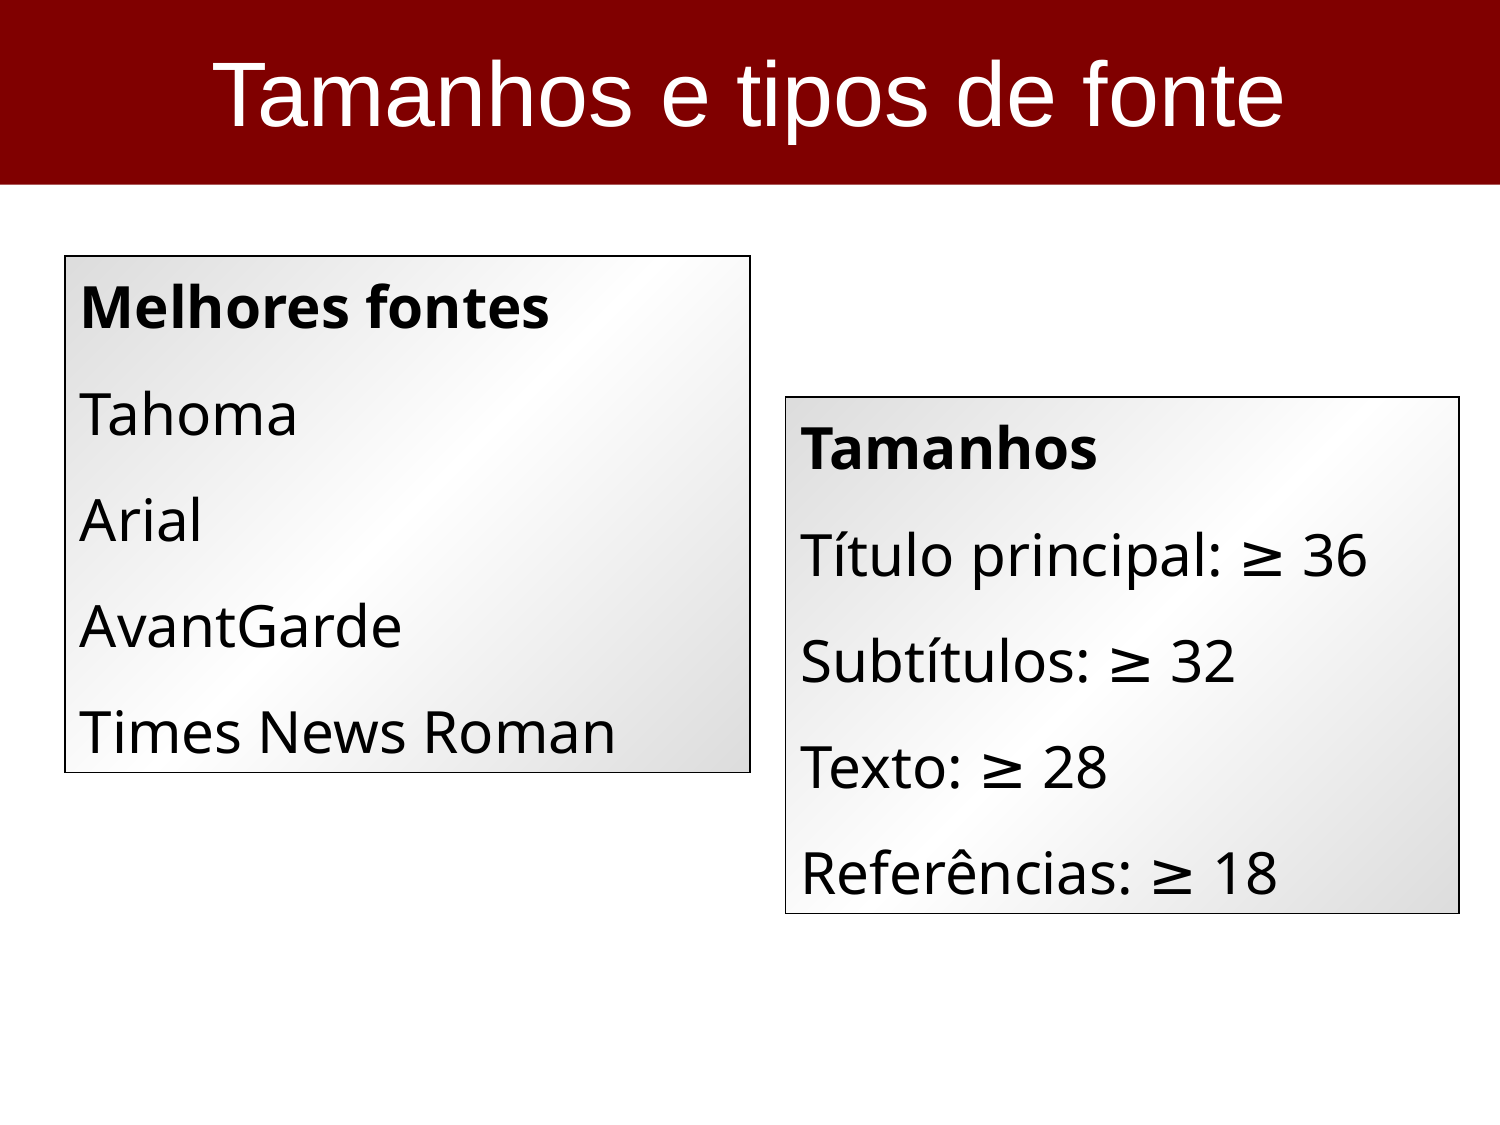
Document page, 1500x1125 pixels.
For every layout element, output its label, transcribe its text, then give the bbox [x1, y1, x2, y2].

text_box Tamanhos Título principal: ≥ 36 Subtítulos: ≥ 32 Texto: ≥ 28 Referências: ≥ 18 [785, 397, 1459, 914]
text_box Melhores fontes Tahoma Arial AvantGarde Times News Roman [65, 256, 750, 773]
text_box Tamanhos e tipos de fonte [0, 0, 1500, 185]
